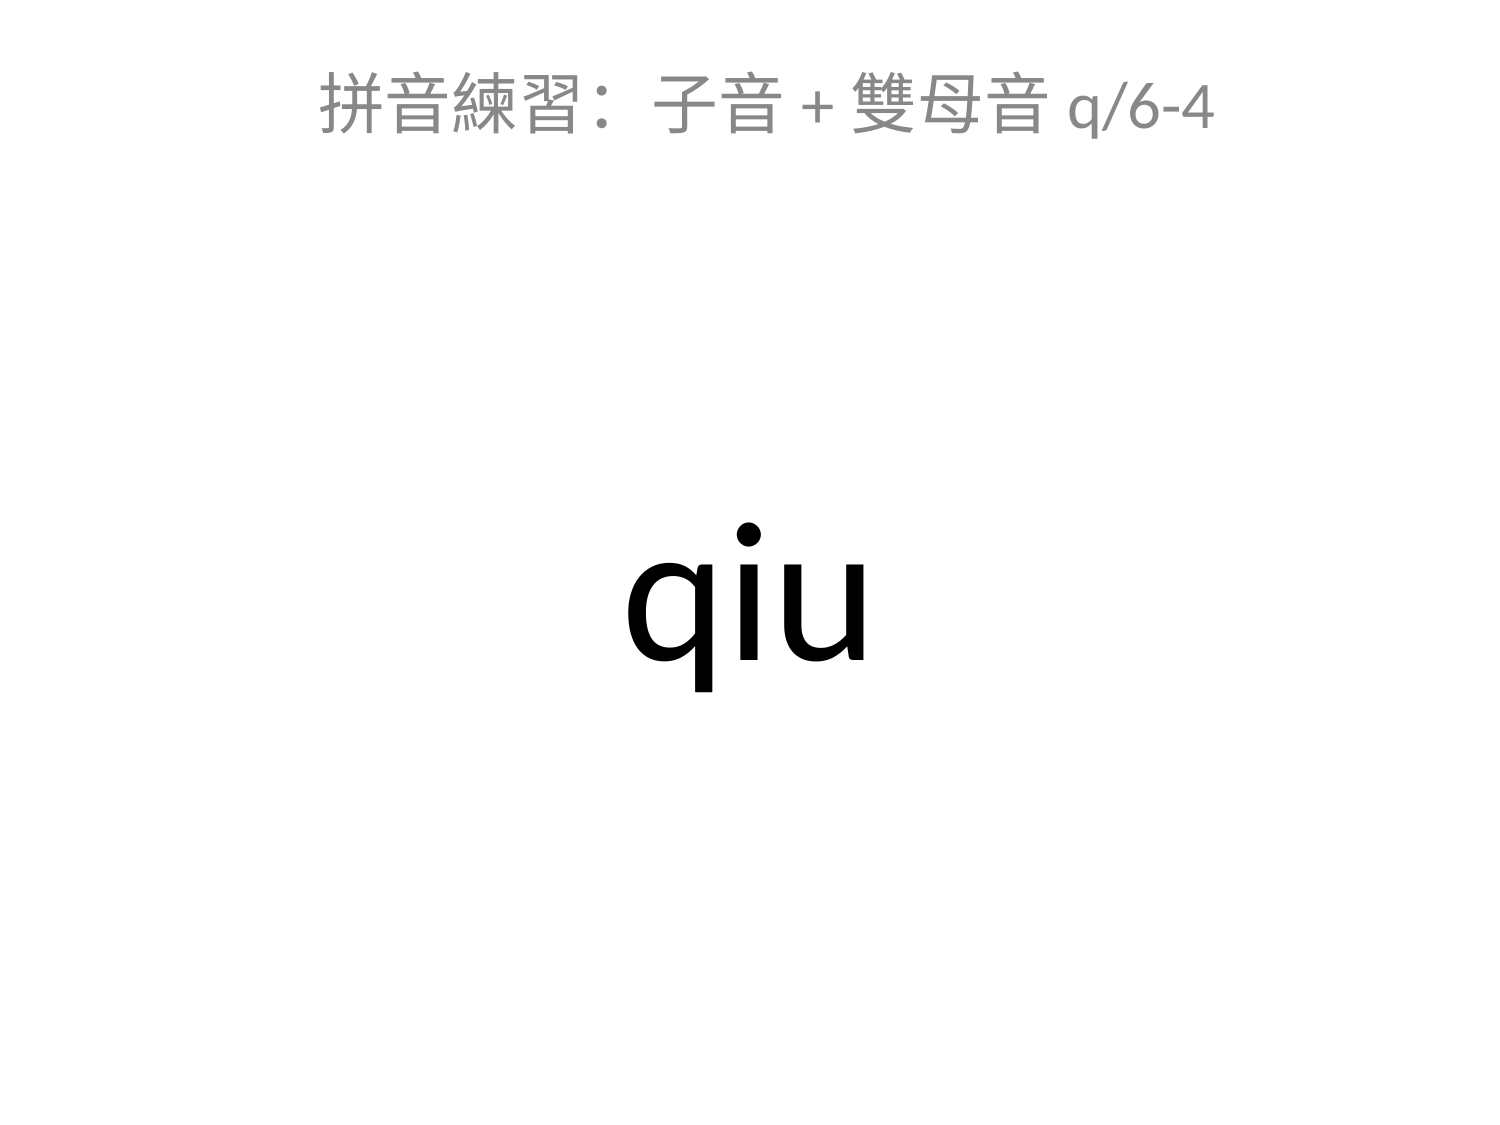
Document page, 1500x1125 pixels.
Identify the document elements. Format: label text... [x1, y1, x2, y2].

title qiu [112, 349, 1388, 811]
subtitle 拼音練習：子音+雙母音q/6-4 [242, 54, 1293, 342]
